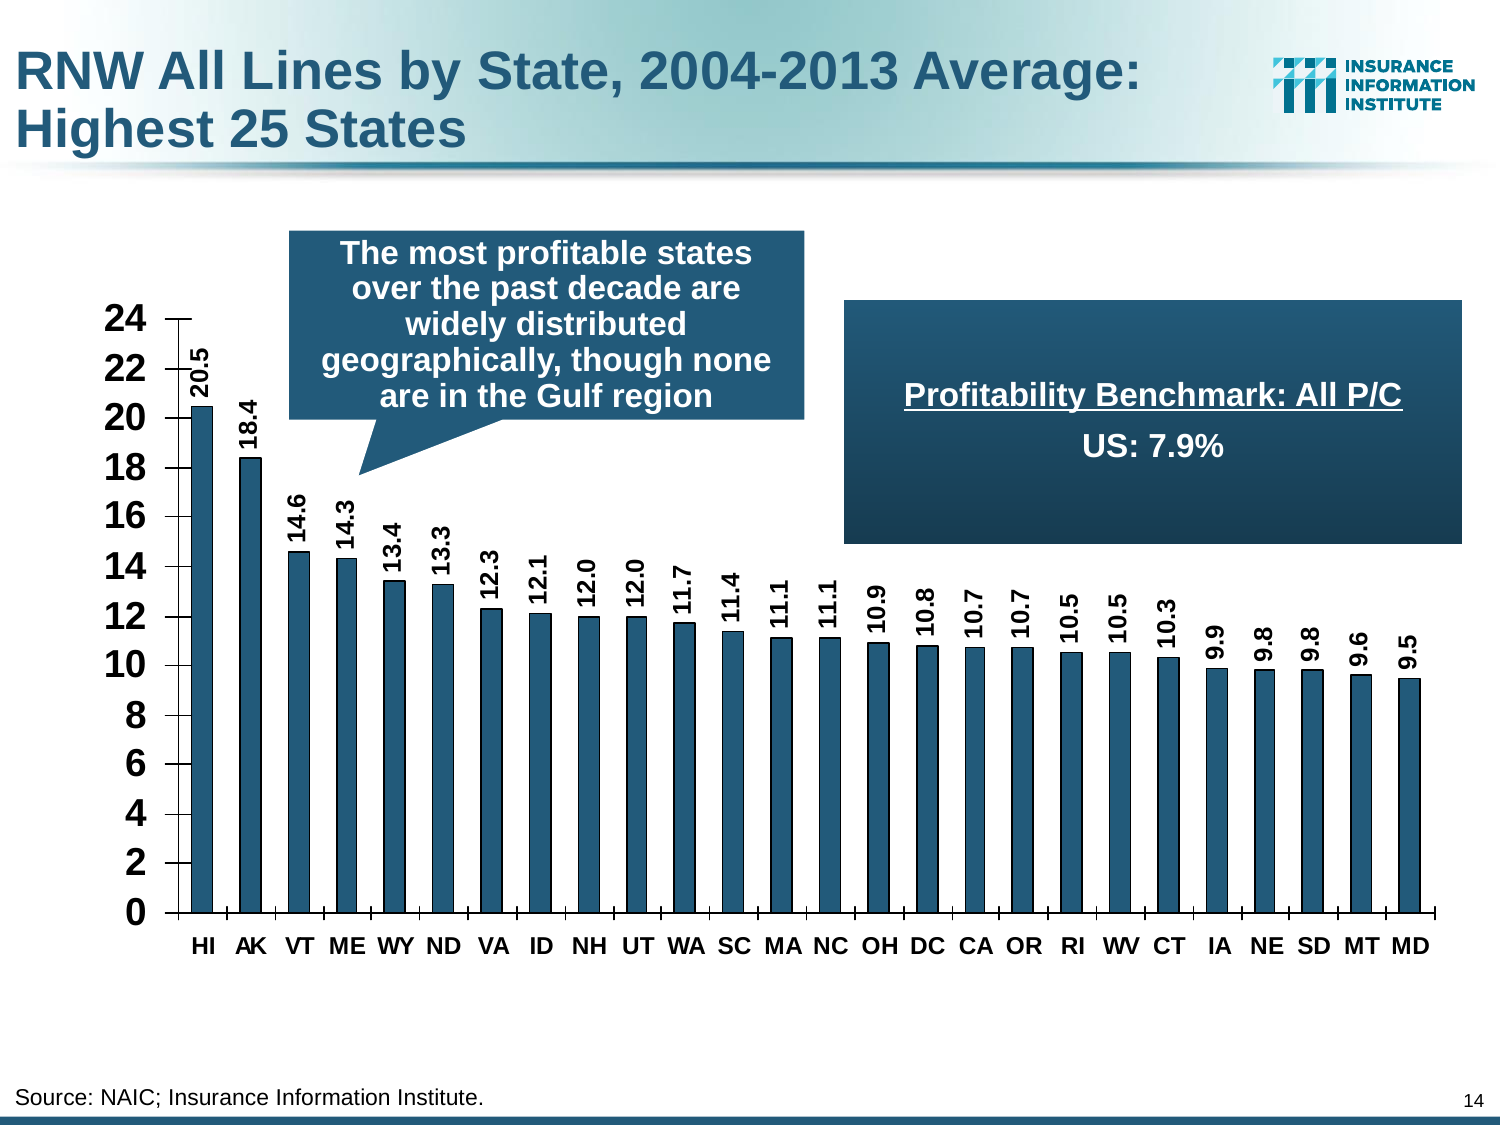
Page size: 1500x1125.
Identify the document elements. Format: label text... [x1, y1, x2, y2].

title RNW All Lines by State, 2004-2013 Average: Highest 25 States [0, 0, 1426, 168]
picture [0, 0, 1500, 189]
text_box Source: NAIC; Insurance Information Institute. [0, 1047, 1436, 1118]
slide_number 14 [1436, 1091, 1485, 1112]
text_box The most profitable states over the past decade are widely distributed geographically, though none are in the Gulf region [286, 228, 807, 250]
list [0, 252, 1500, 1029]
